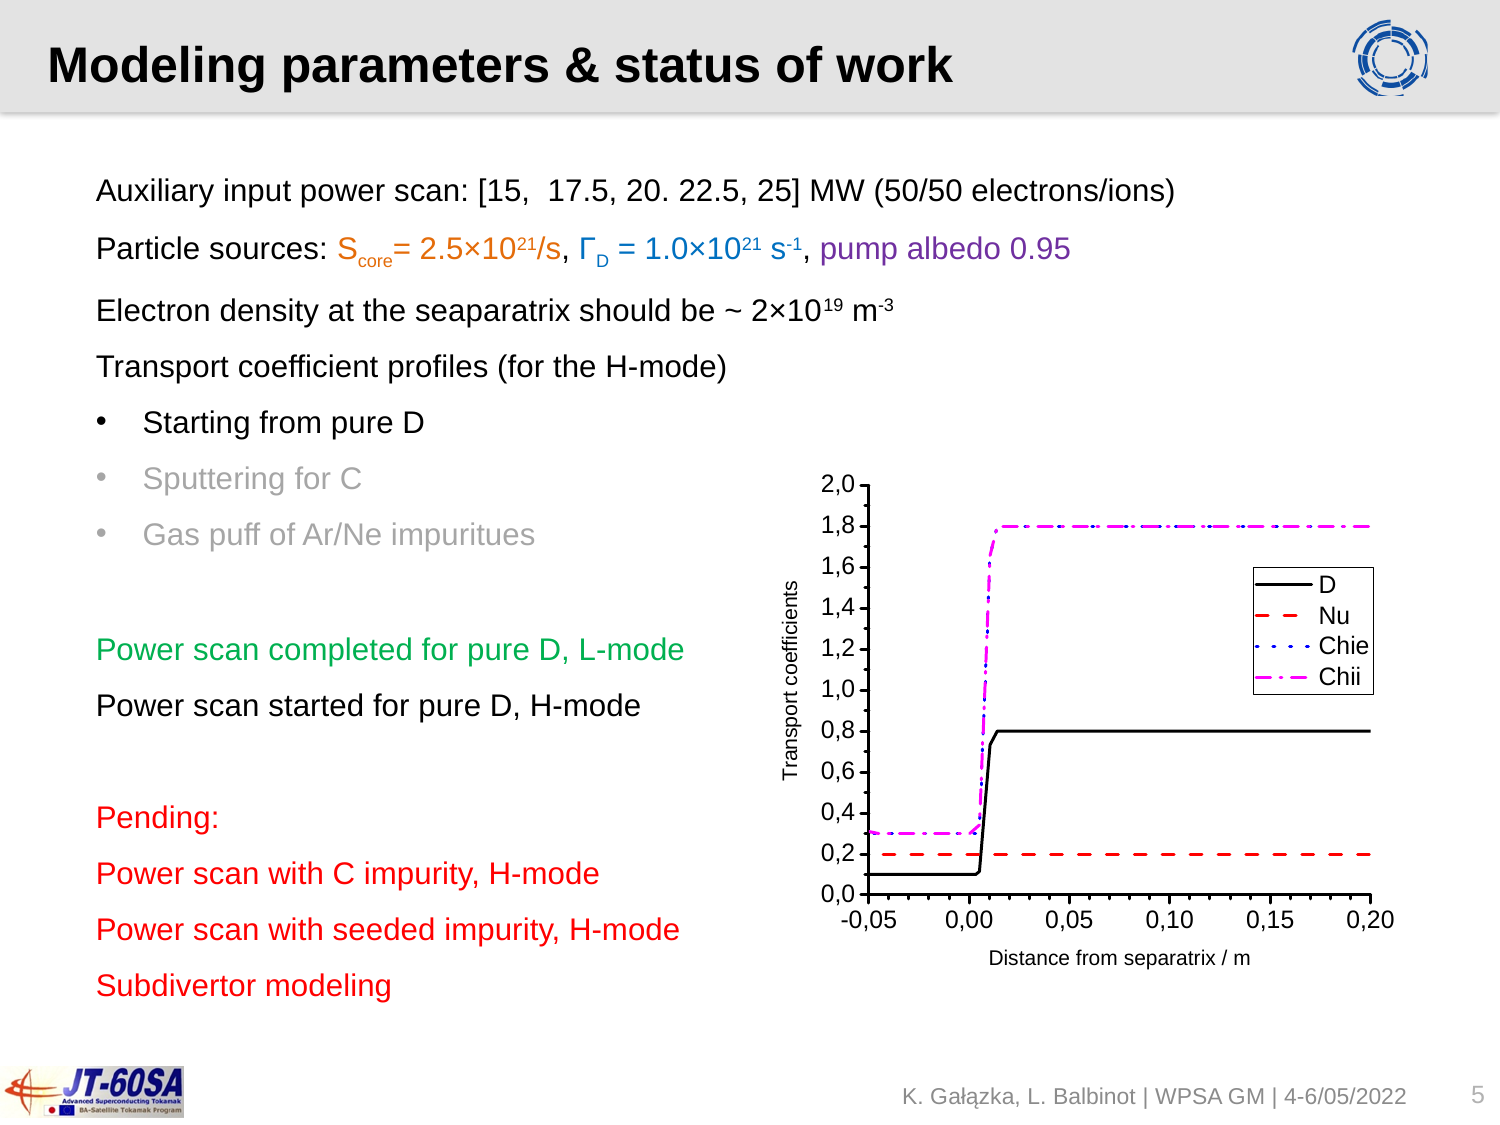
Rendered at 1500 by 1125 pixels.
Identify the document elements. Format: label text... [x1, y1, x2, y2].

title Modeling parameters & status of work [32, 21, 1483, 97]
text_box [736, 419, 1475, 991]
footer K. Gałązka, L. Balbinot | WPSA GM | 4-6/05/2022 [76, 1073, 1428, 1118]
slide_number 5 [1428, 1063, 1500, 1124]
text_box Power scan completed for pure D, L-mode Power scan started for pure D, H-mode Pending: Power scan with C impurity, H-mode Power scan with seeded impurity, H-mode Subdivertor modeling [80, 602, 847, 1067]
text_box Auxiliary input power scan: [15, 17.5, 20. 22.5, 25] MW (50/50 electrons/ions) Particle sources: Score= 2.5×1021/s, ΓD = 1.0×1021 s-1, pump albedo 0.95 Electron density at the seaparatrix should be ~ 2×1019 m-3 Transport coefficient profiles (for the H-mode) Starting from pure D Sputtering for C Gas puff of Ar/Ne impuritues [80, 143, 1500, 597]
picture [0, 1066, 184, 1118]
